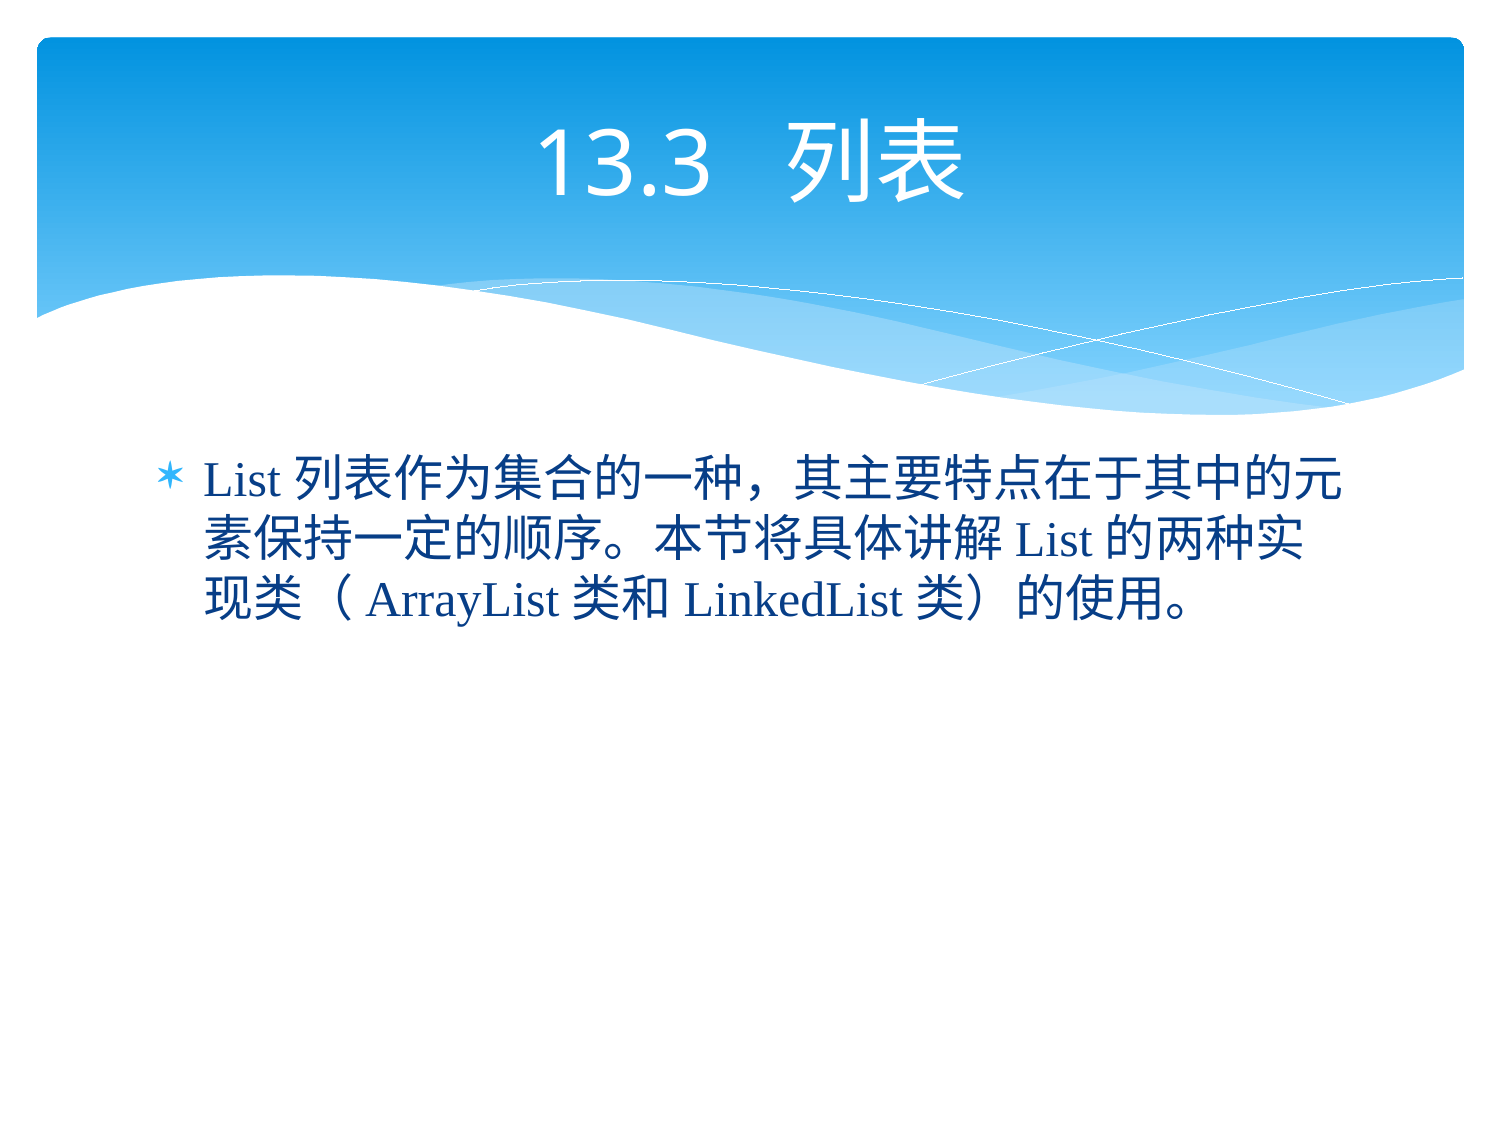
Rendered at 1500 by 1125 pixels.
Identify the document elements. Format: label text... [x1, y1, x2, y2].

list List列表作为集合的一种，其主要特点在于其中的元素保持一定的顺序。本节将具体讲解List的两种实现类（ArrayList类和LinkedList类）的使用。 [143, 438, 1359, 1005]
title 13.3 列表 [75, 55, 1425, 261]
